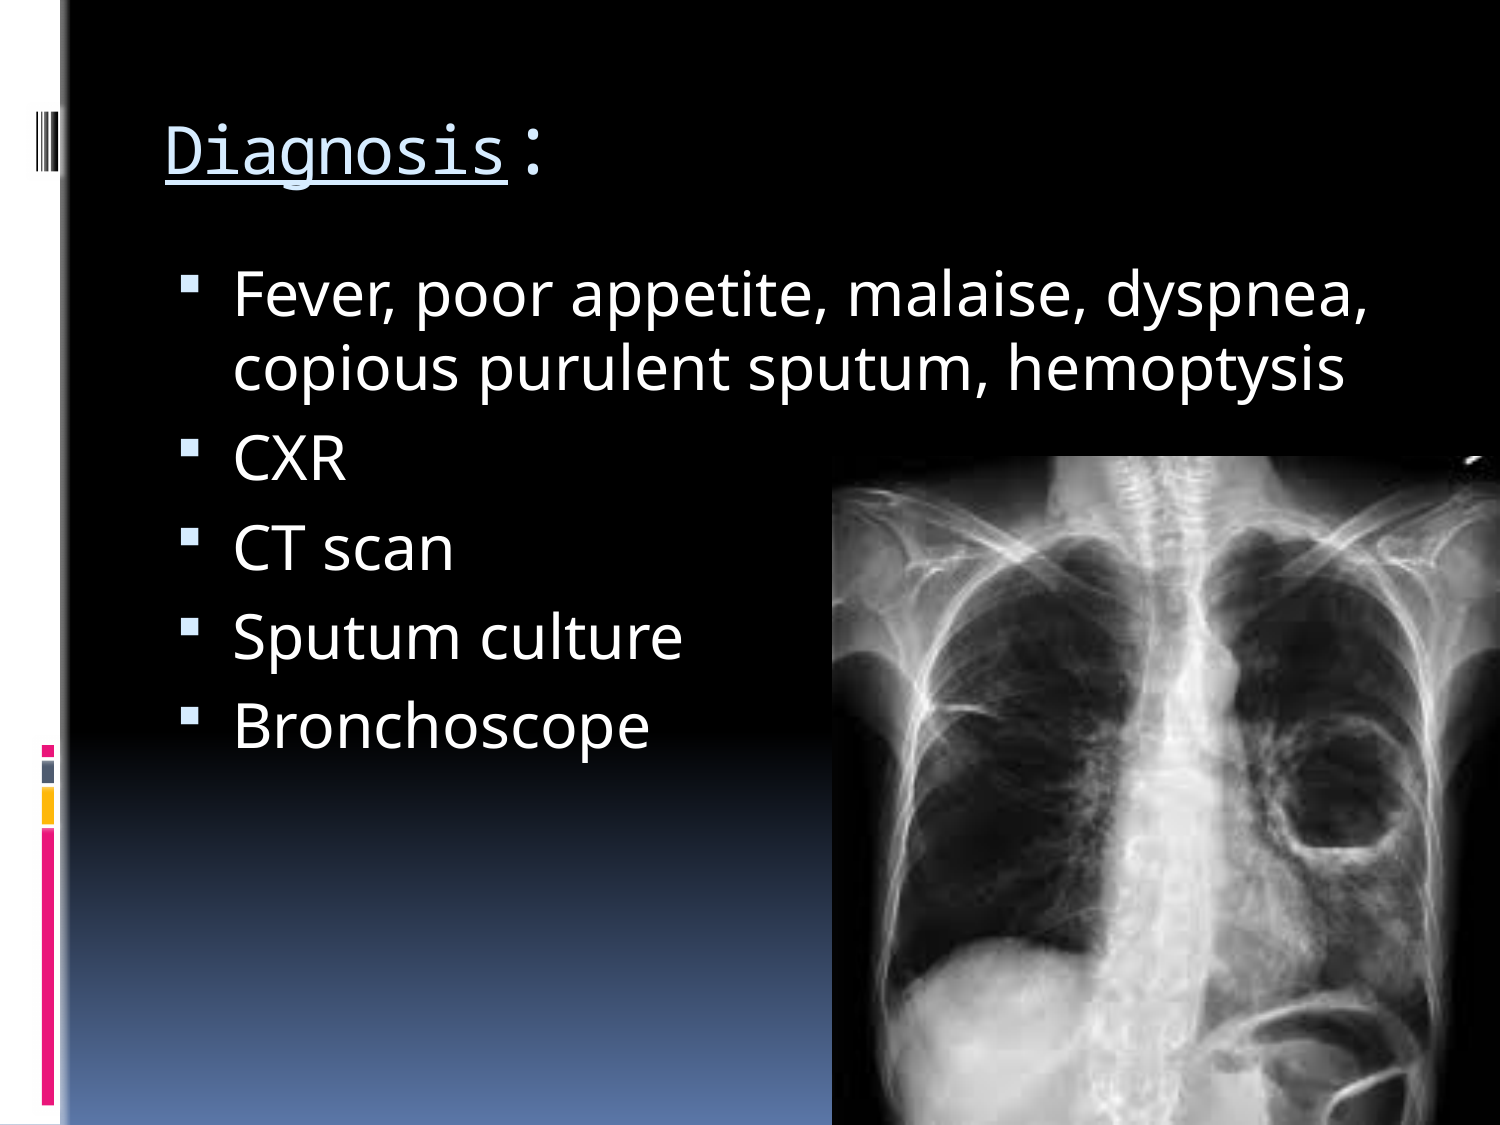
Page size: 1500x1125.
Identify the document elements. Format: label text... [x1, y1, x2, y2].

picture [831, 456, 1500, 1125]
list Fever, poor appetite, malaise, dyspnea, copious purulent sputum, hemoptysis CXR CT scan Sputum culture Bronchoscope [150, 246, 1425, 997]
title Diagnosis: [150, 83, 1425, 200]
